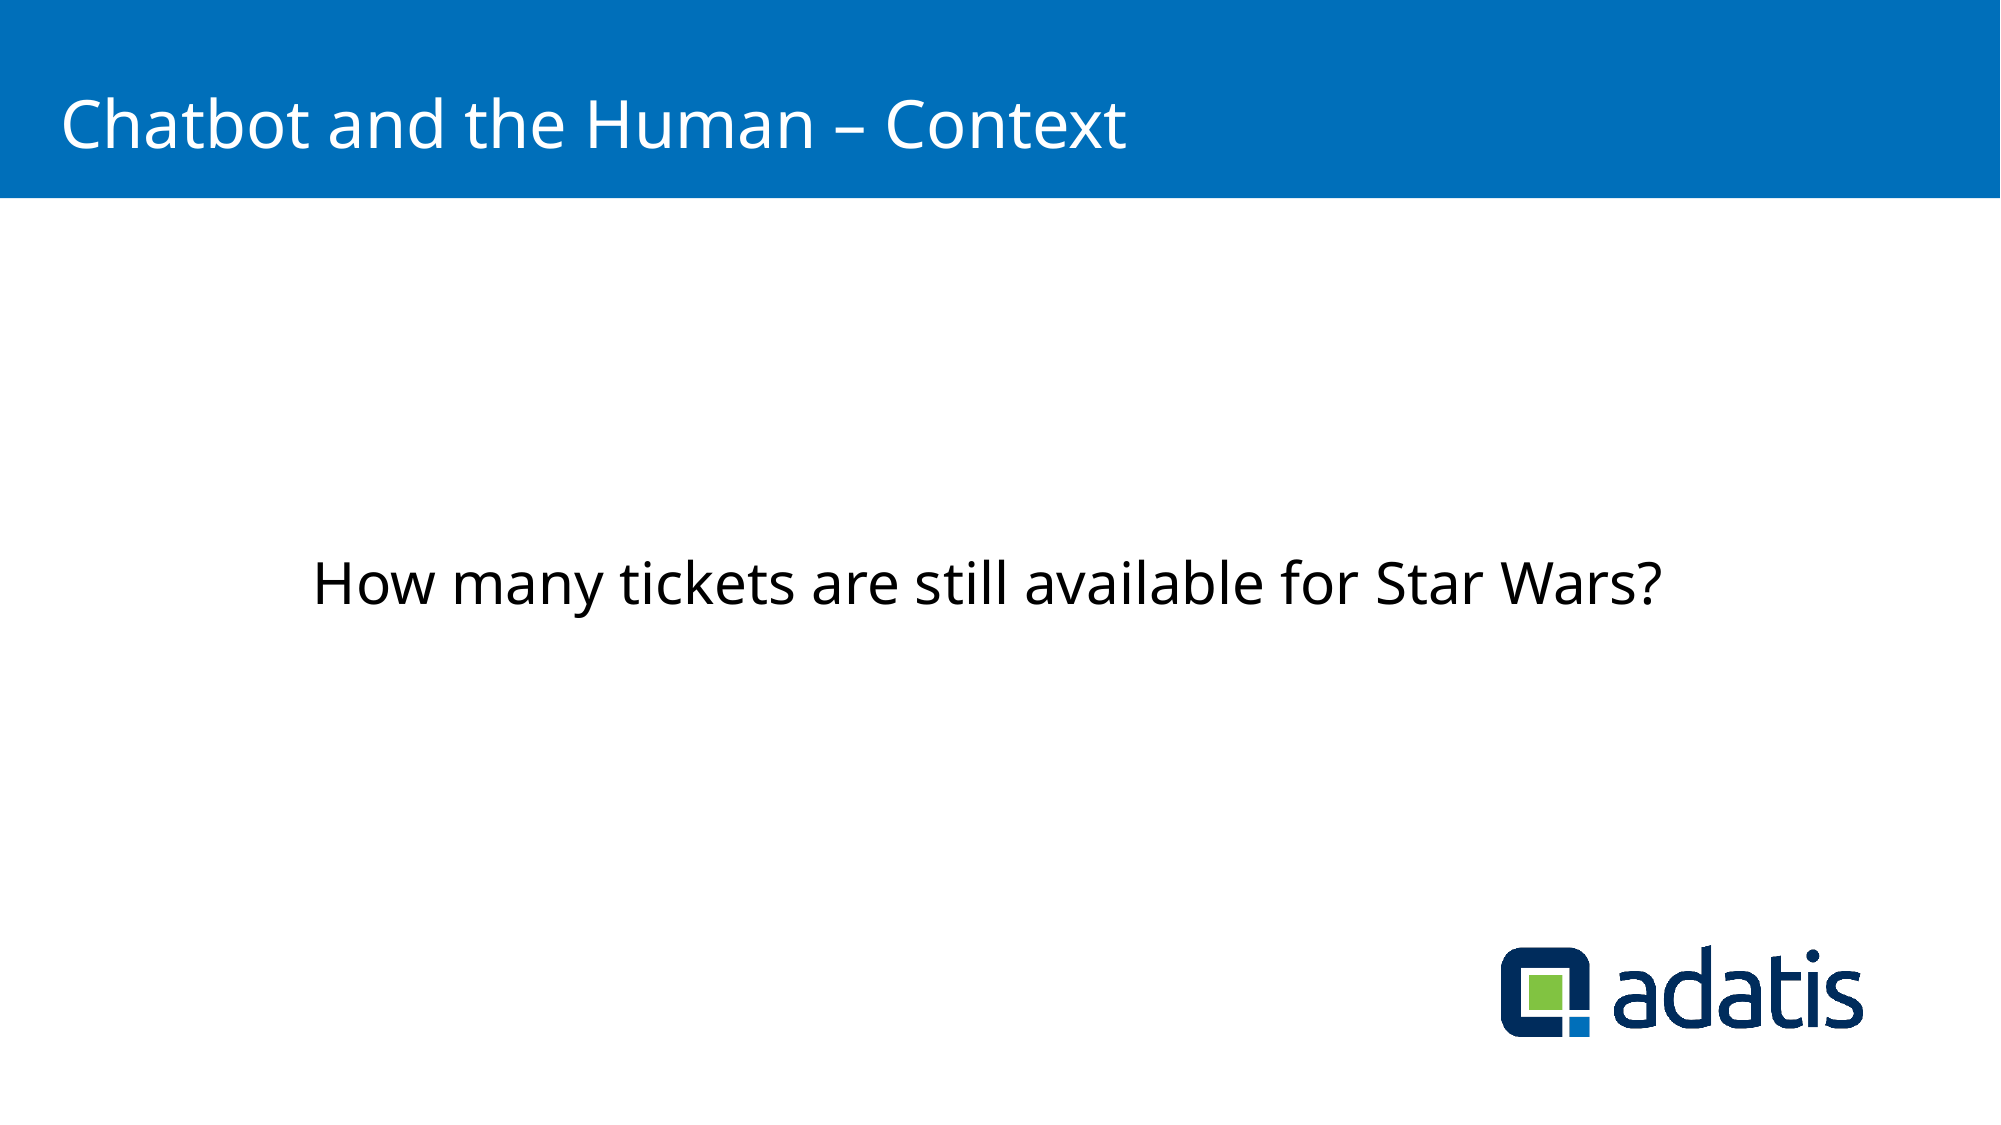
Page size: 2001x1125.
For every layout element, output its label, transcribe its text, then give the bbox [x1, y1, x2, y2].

text_box Chatbot and the Human – Context [45, 74, 1456, 175]
text_box [0, 0, 2000, 194]
text_box How many tickets are still available for Star Wars? [102, 538, 1875, 624]
picture [1501, 945, 1863, 1037]
